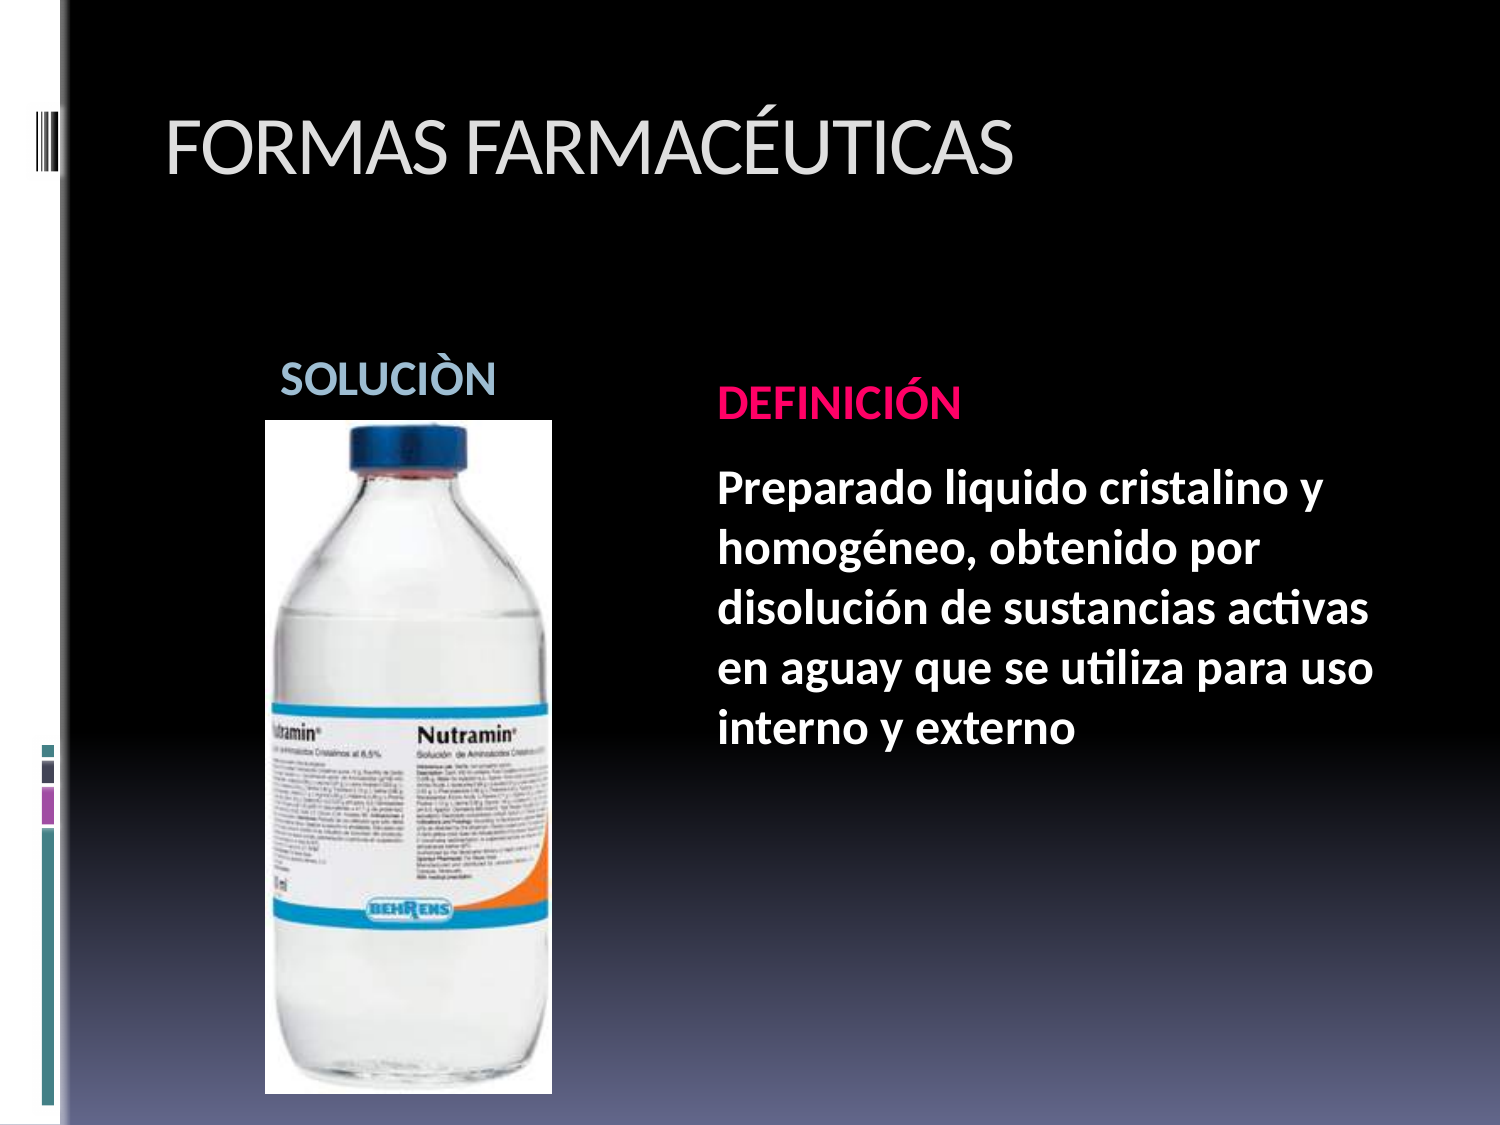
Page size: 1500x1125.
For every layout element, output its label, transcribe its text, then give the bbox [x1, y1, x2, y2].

title FORMAS FARMACÉUTICAS [150, 83, 1425, 234]
text_box DEFINICIÓN Preparado liquido cristalino y homogéneo, obtenido por disolución de sustancias activas en aguay que se utiliza para uso interno y externo [702, 361, 1436, 762]
picture [265, 420, 553, 1095]
text_box SOLUCIÒN [265, 337, 609, 413]
